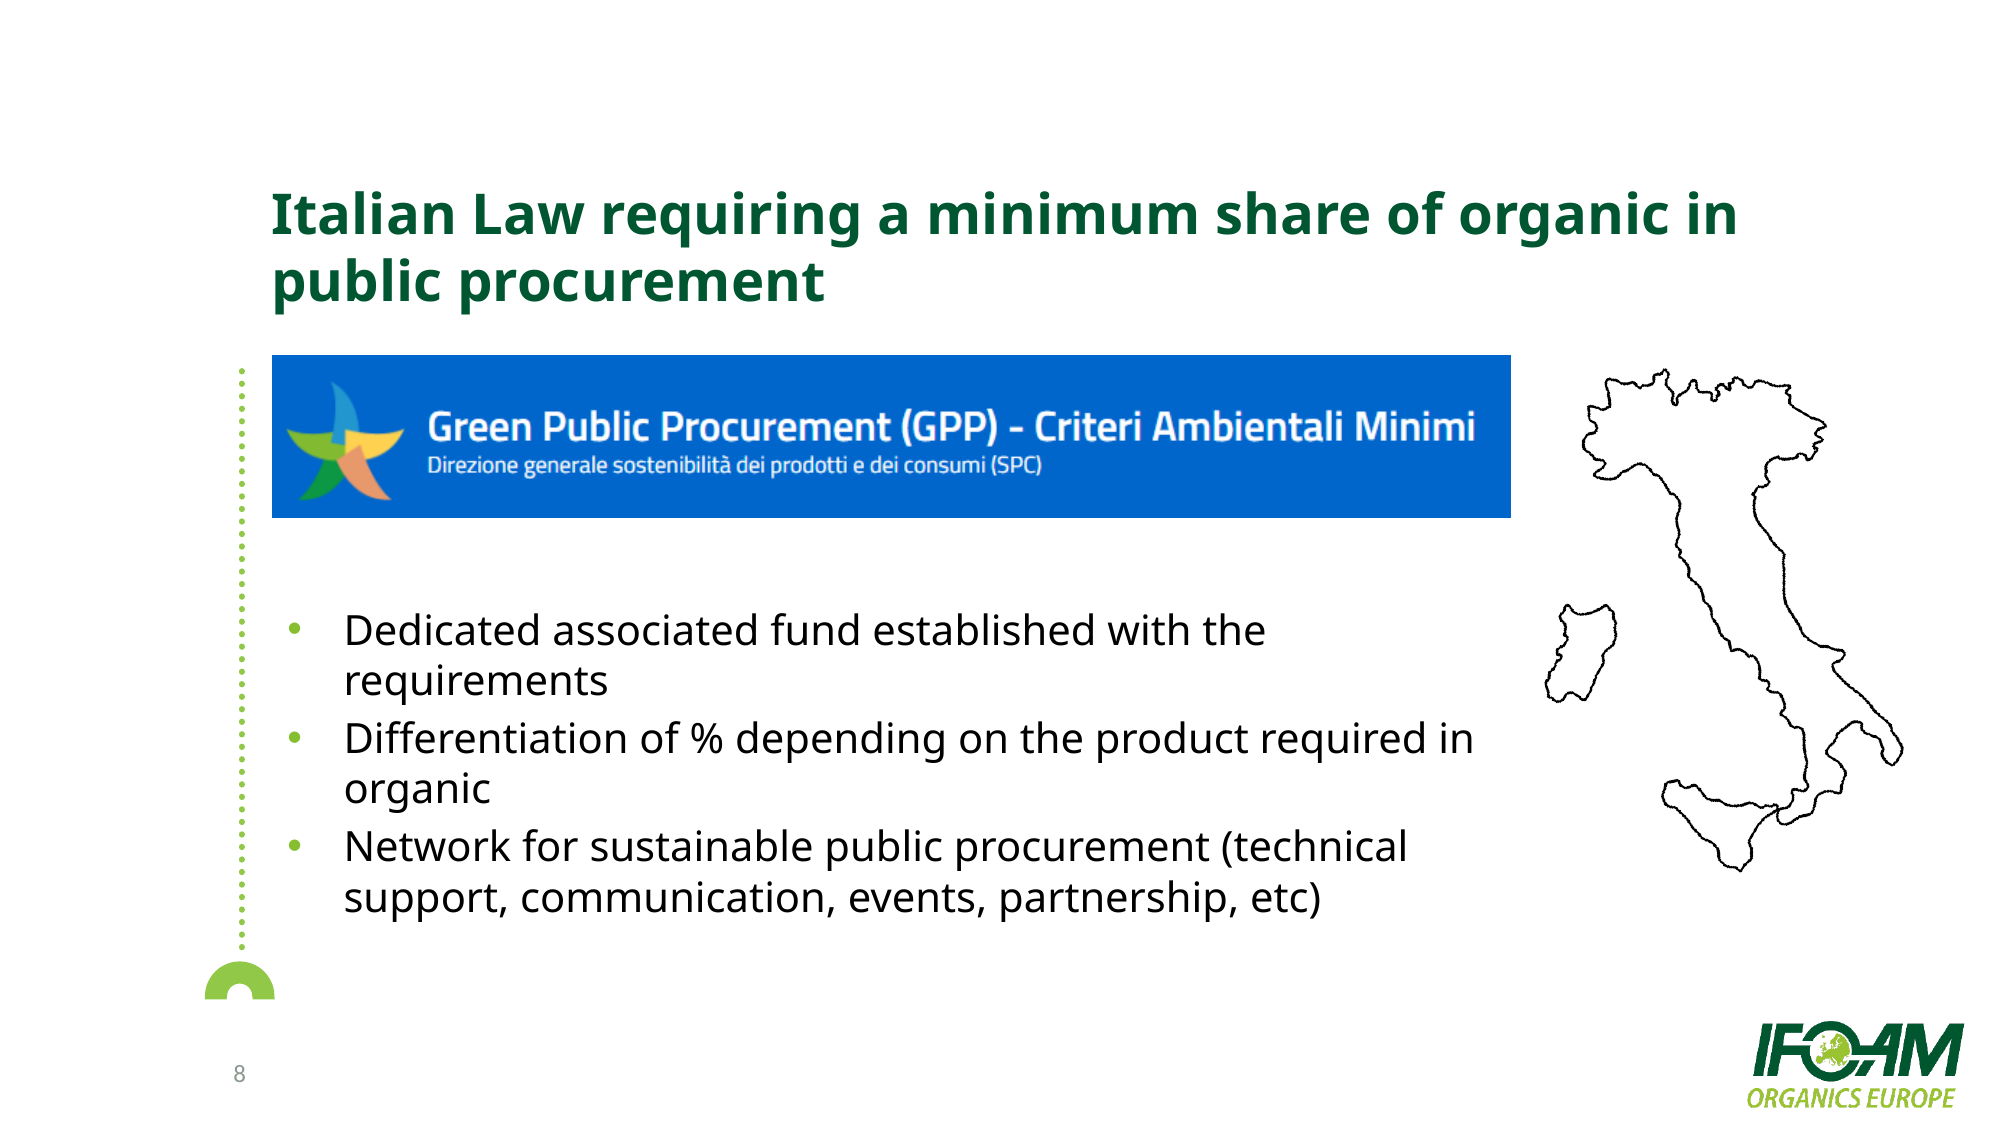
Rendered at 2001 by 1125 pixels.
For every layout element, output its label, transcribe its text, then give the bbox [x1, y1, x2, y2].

picture [272, 201, 2000, 1015]
picture [1746, 1019, 1965, 1110]
slide_number 8 [207, 1042, 273, 1103]
title Italian Law requiring a minimum share of organic in public procurement [256, 170, 1873, 258]
subtitle Dedicated associated fund established with the requirements Differentiation of % depending on the product required in organic Network for sustainable public procurement (technical support, communication, events, partnership, etc) [272, 595, 1471, 938]
